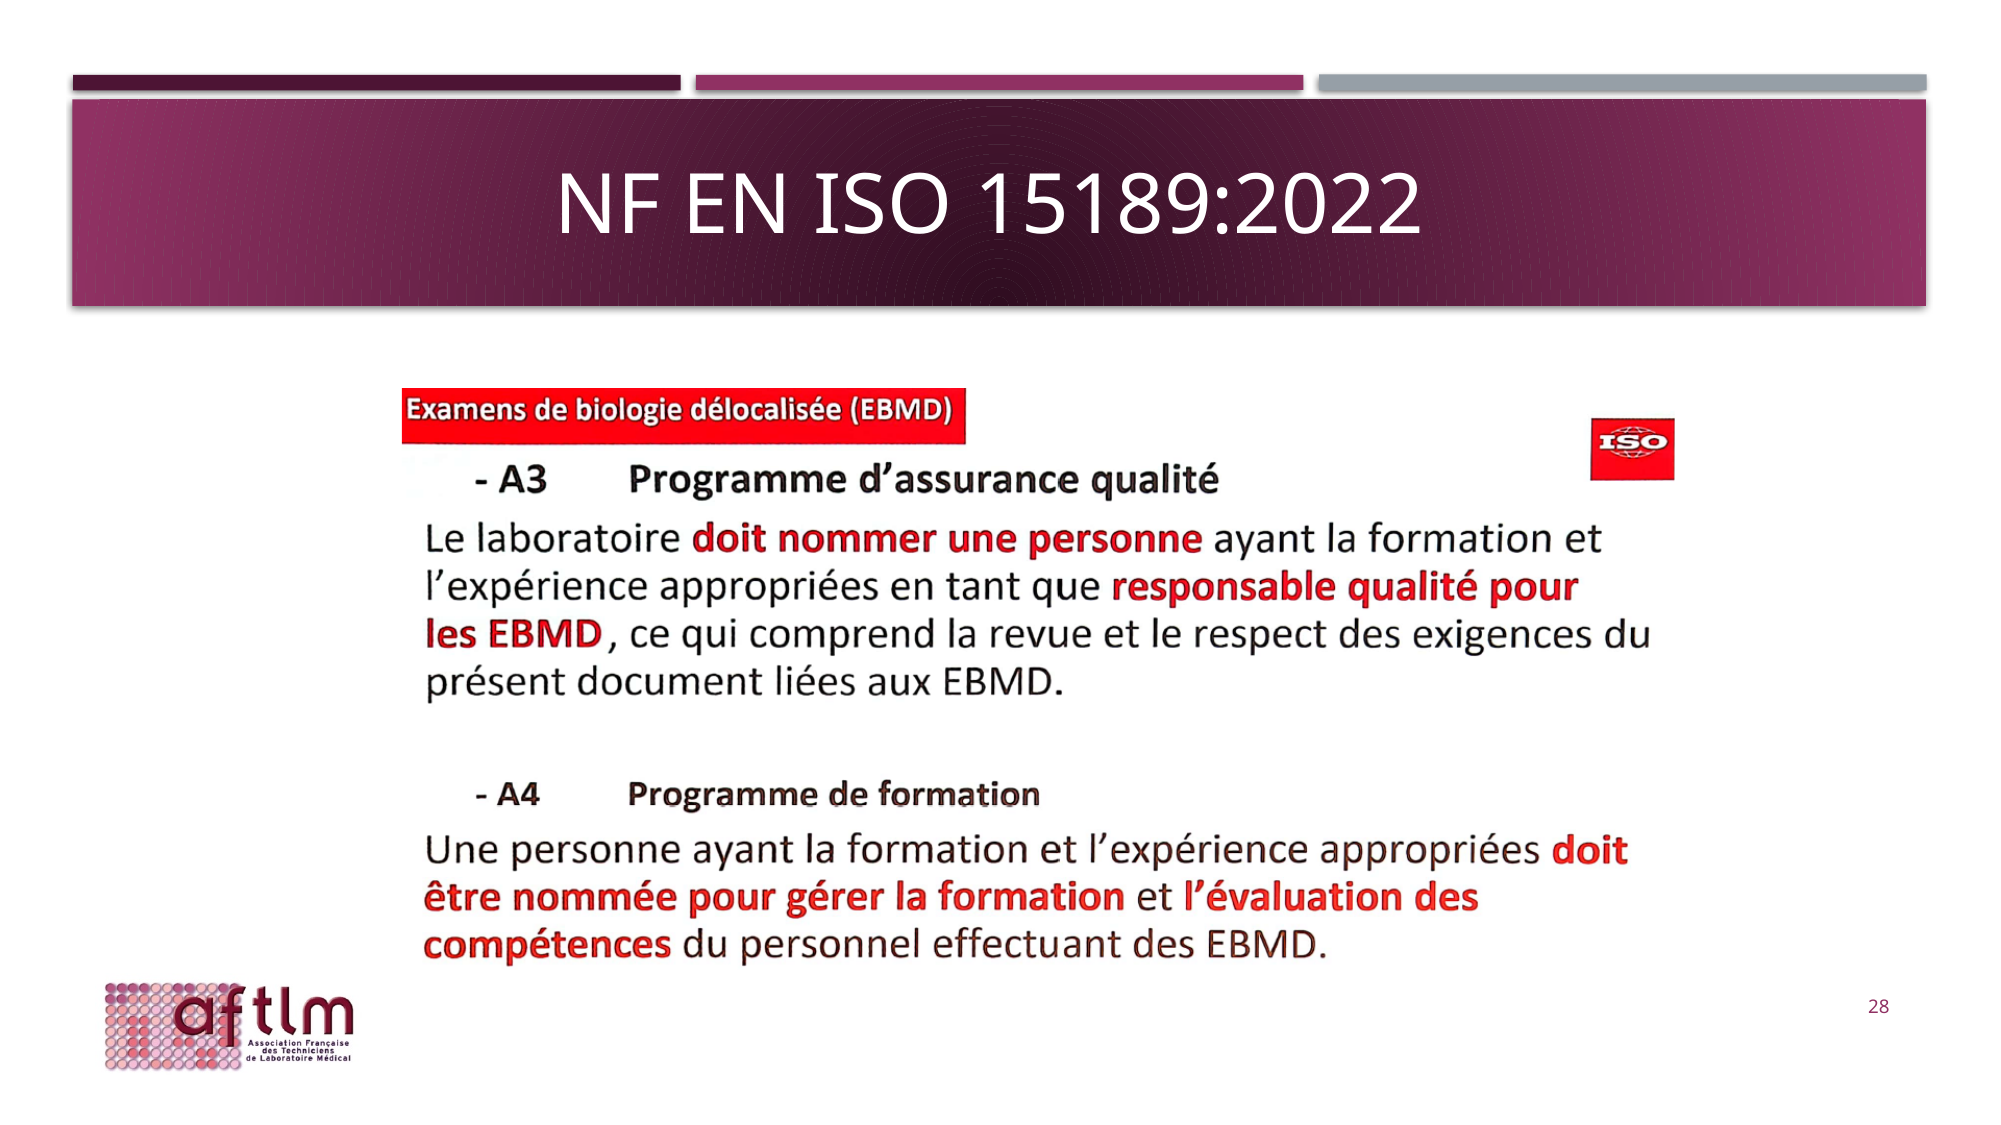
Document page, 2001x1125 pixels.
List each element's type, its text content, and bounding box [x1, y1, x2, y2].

picture [401, 387, 1676, 970]
text_box [95, 357, 1905, 962]
title NF EN ISO 15189:2022 [95, 119, 1905, 282]
slide_number 28 [1732, 977, 1905, 1037]
picture [95, 962, 372, 1089]
